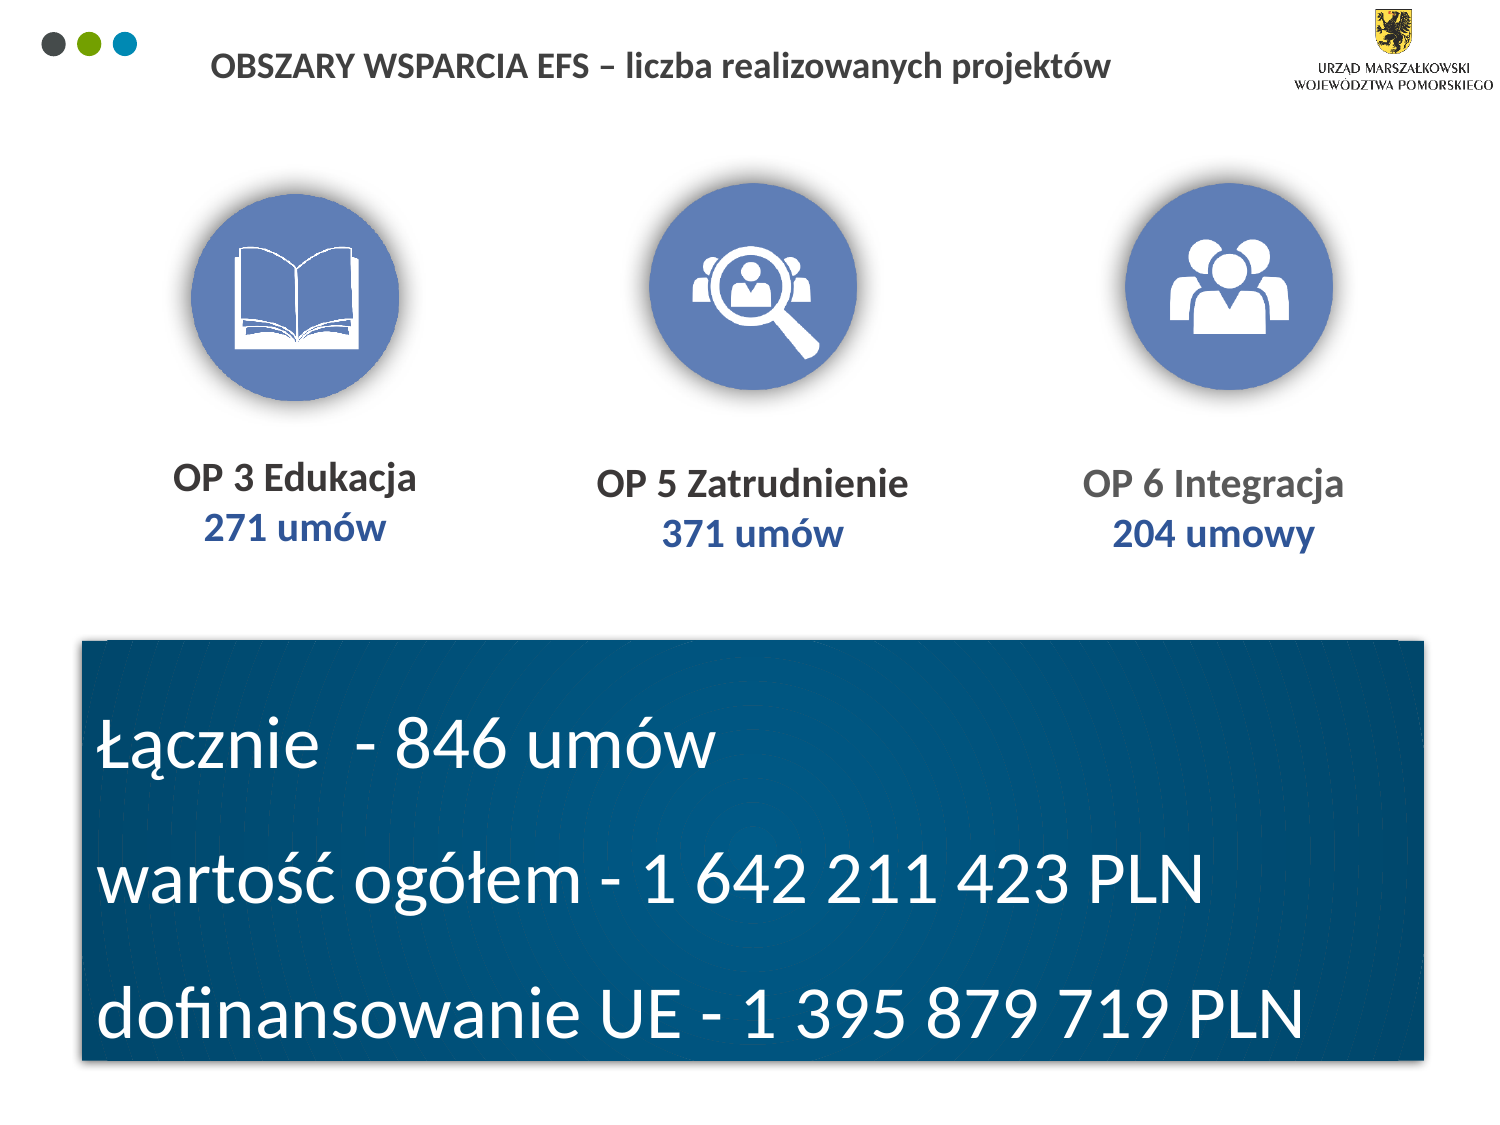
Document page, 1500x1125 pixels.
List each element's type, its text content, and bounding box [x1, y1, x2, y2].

picture [1125, 182, 1333, 390]
picture [649, 182, 857, 390]
text_box OBSZARY WSPARCIA EFS – liczba realizowanych projektów [195, 33, 1127, 94]
text_box OP 5 Zatrudnienie 371 umów [581, 448, 924, 564]
text_box OP 6 Integracja 204 umowy [1068, 448, 1360, 564]
picture [1294, 9, 1493, 90]
text_box Łącznie - 846 umów wartość ogółem - 1 642 211 423 PLN dofinansowanie UE - 1 395 879 719 PLN [82, 640, 1424, 1061]
text_box OP 3 Edukacja 271 umów [158, 442, 433, 558]
picture [191, 194, 399, 401]
